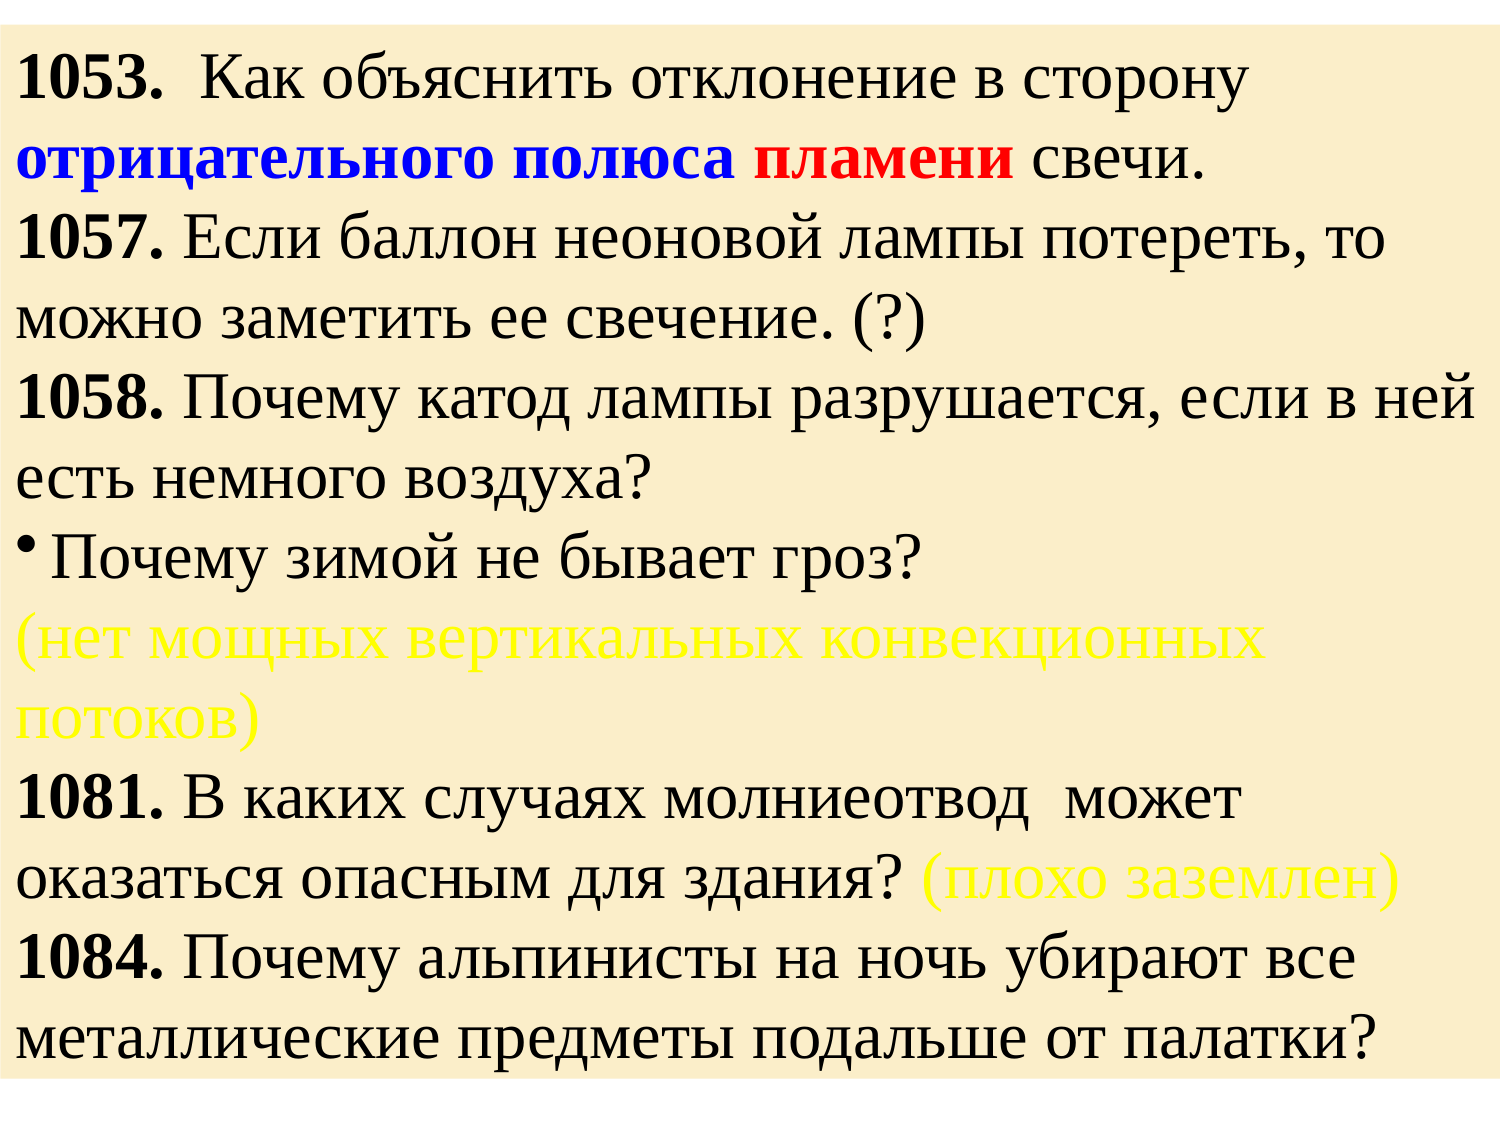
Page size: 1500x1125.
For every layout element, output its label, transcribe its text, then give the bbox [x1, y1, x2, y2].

text_box 1053. Как объяснить отклонение в сторону отрицательного полюса пламени свечи. 1057. Если баллон неоновой лампы потереть, то можно заметить ее свечение. (?) 1058. Почему катод лампы разрушается, если в ней есть немного воздуха? Почему зимой не бывает гроз? (нет мощных вертикальных конвекционных потоков) 1081. В каких случаях молниеотвод может оказаться опасным для здания? (плохо заземлен) 1084. Почему альпинисты на ночь убирают все металлические предметы подальше от палатки? [0, 24, 1500, 1079]
